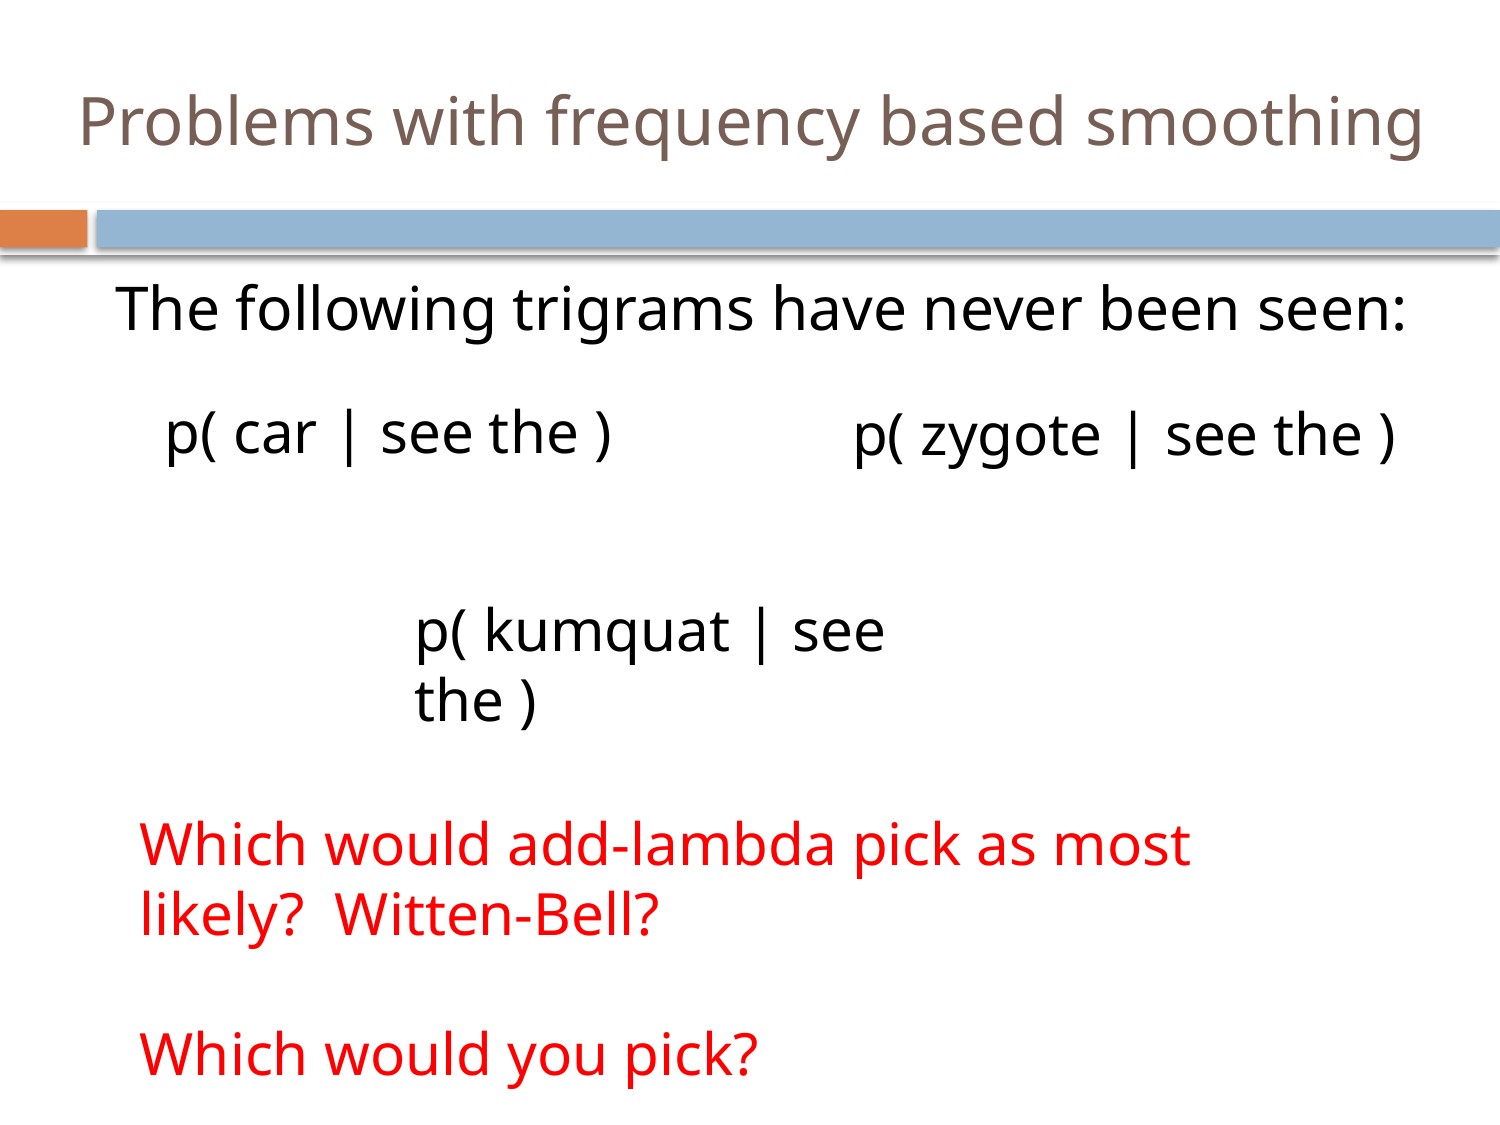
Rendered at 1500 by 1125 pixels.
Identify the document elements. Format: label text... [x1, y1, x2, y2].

text_box p( zygote | see the ) [837, 389, 1413, 474]
text_box p( kumquat | see the ) [399, 585, 975, 741]
list The following trigrams have never been seen: [100, 262, 1438, 374]
title Problems with frequency based smoothing [62, 37, 1500, 200]
text_box Which would add-lambda pick as most likely? Witten-Bell? Which would you pick? [125, 799, 1350, 1095]
text_box p( car | see the ) [150, 387, 725, 473]
